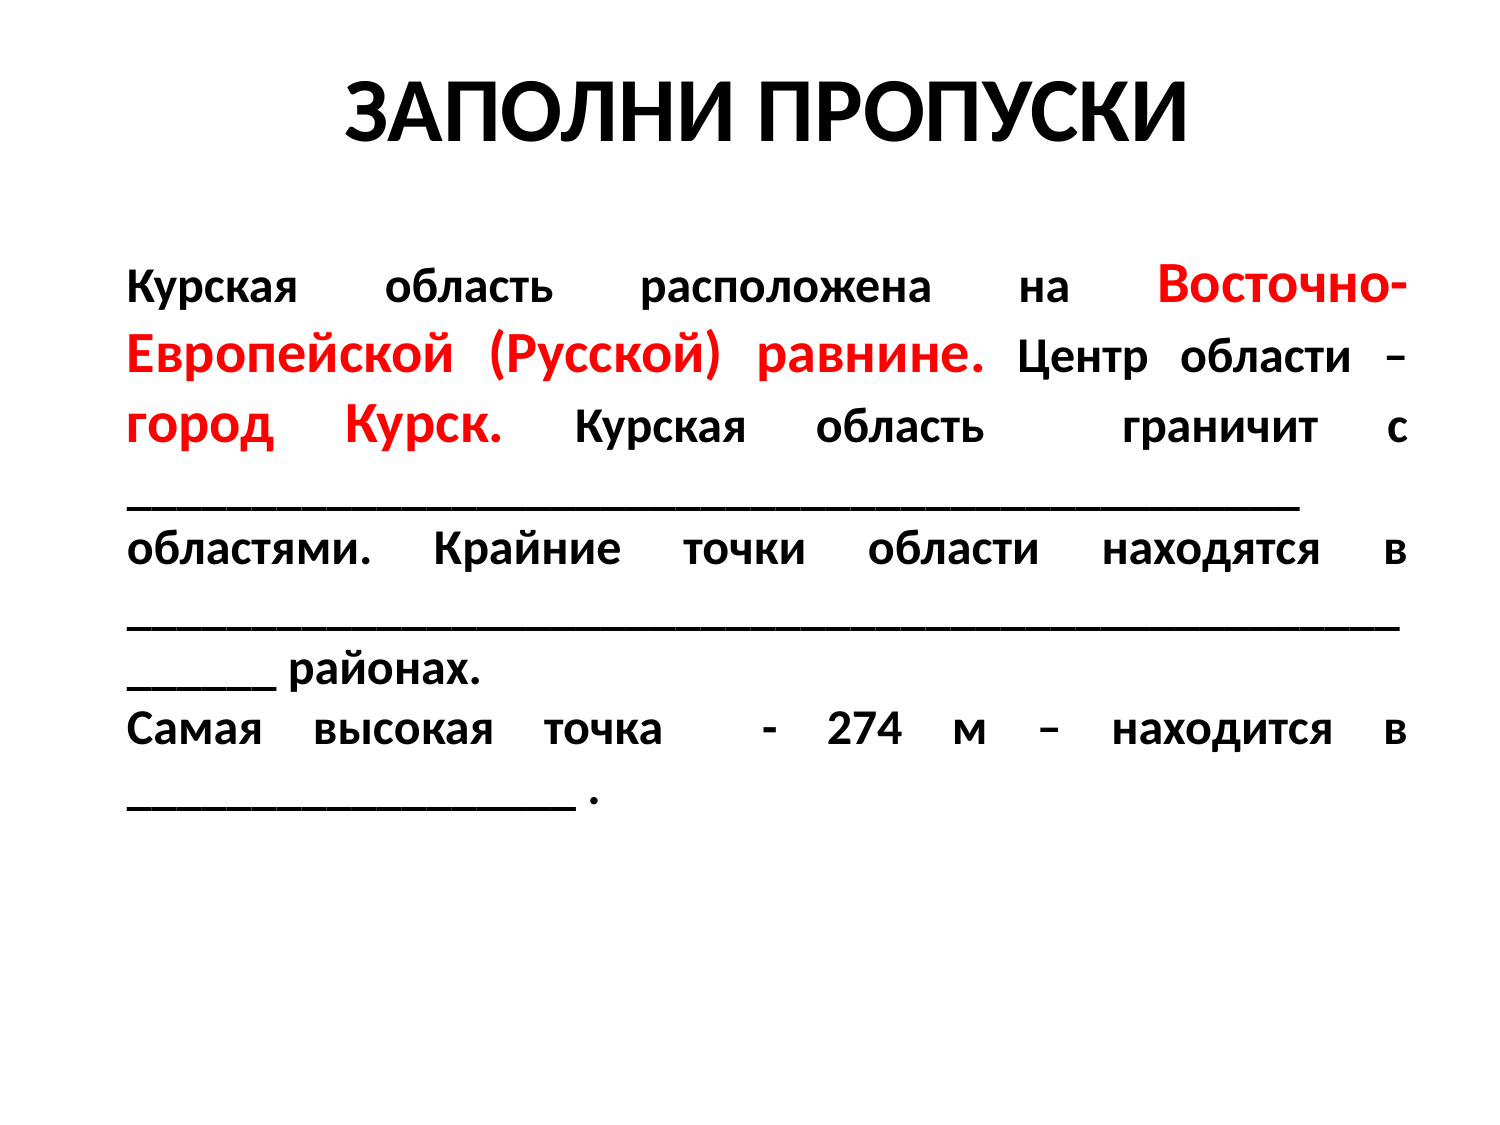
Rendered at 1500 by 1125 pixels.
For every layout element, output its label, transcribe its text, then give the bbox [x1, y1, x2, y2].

text_box Курская область расположена на Восточно-Европейской (Русской) равнине. Центр области – город Курск. Курская область граничит с _______________________________________________ областями. Крайние точки области находятся в _________________________________________________________ районах. Самая высокая точка - 274 м – находится в __________________ . [112, 236, 1424, 822]
text_box ЗАПОЛНИ ПРОПУСКИ [329, 42, 1206, 168]
